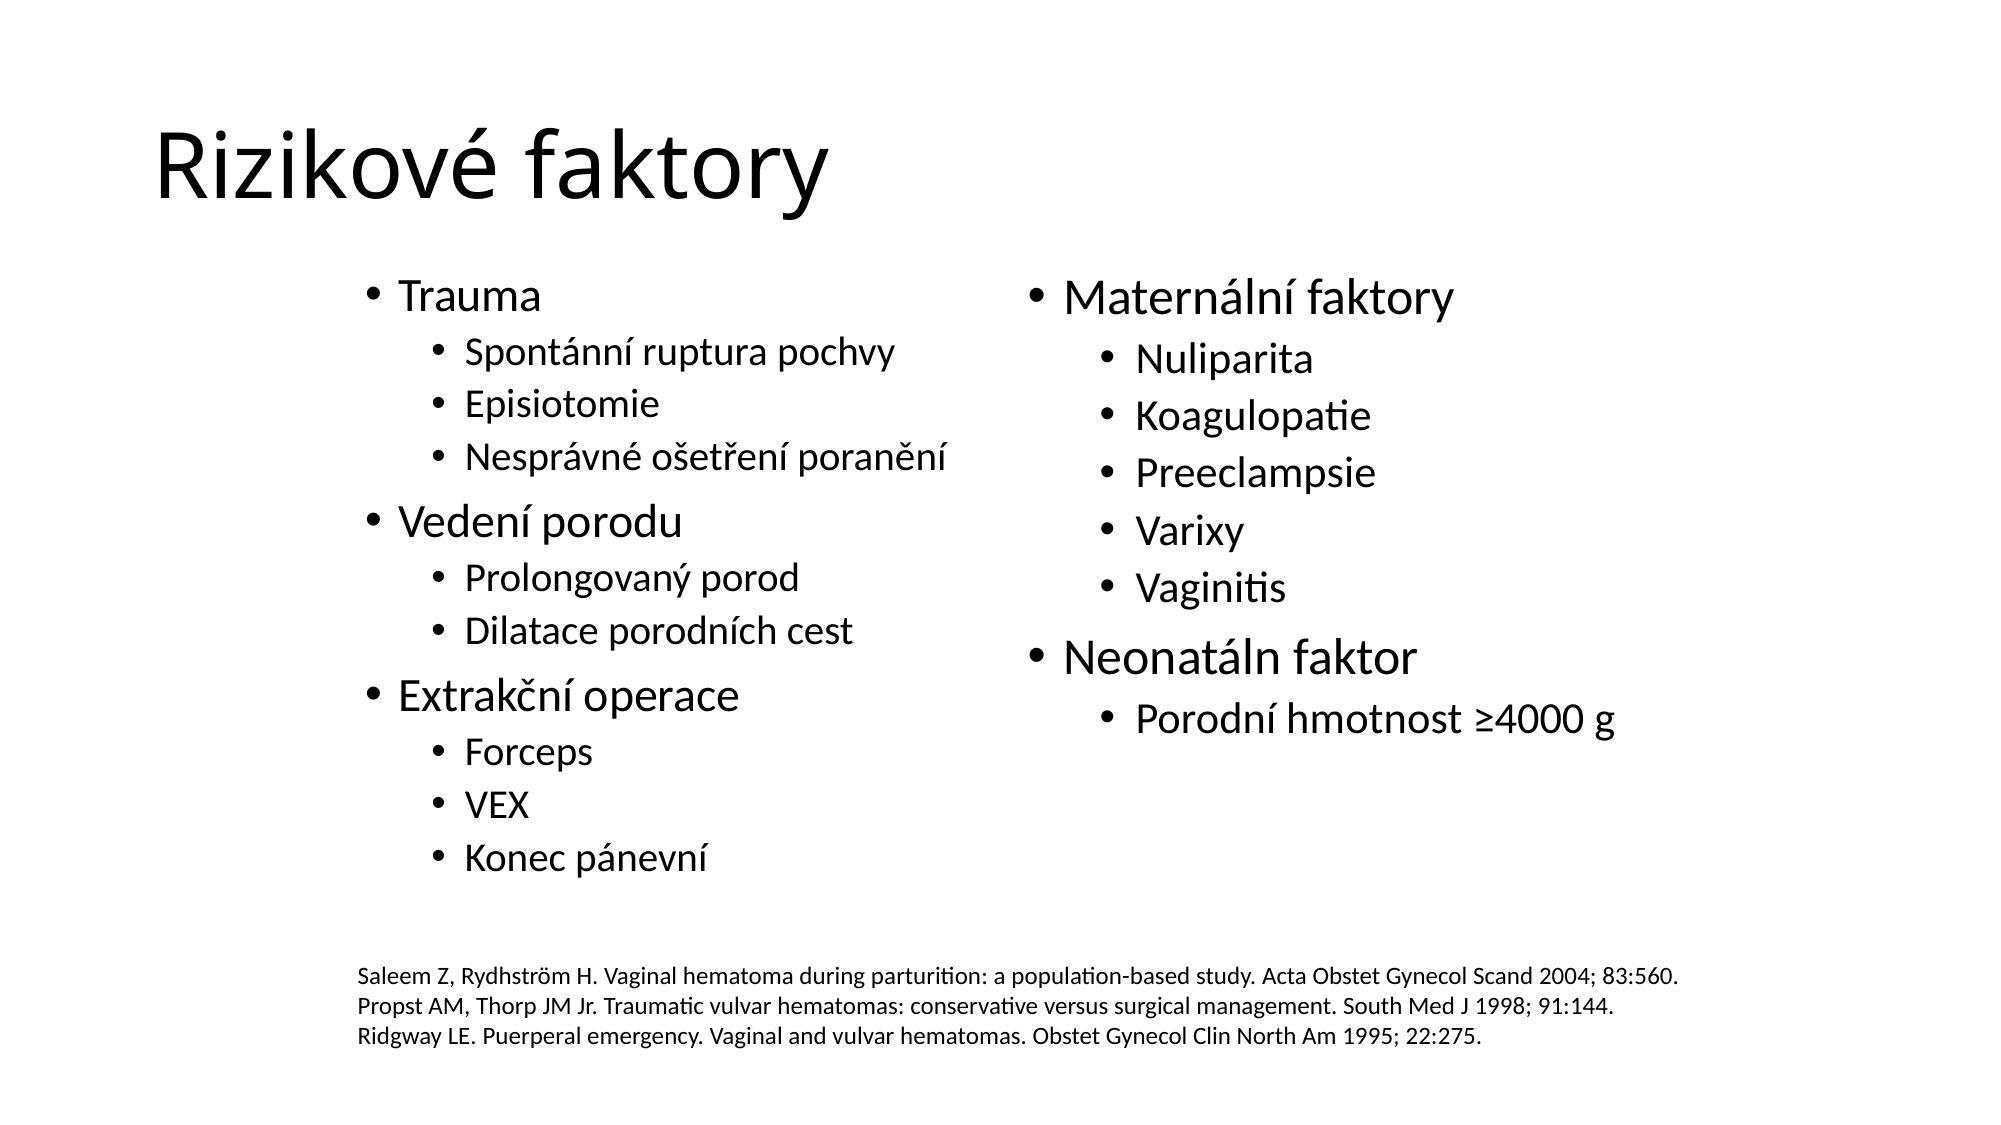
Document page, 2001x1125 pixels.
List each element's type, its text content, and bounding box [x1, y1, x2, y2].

title Rizikové faktory [137, 59, 1863, 278]
text_box Saleem Z, Rydhström H. Vaginal hematoma during parturition: a population-based study. Acta Obstet Gynecol Scand 2004; 83:560. Propst AM, Thorp JM Jr. Traumatic vulvar hematomas: conservative versus surgical management. South Med J 1998; 91:144. Ridgway LE. Puerperal emergency. Vaginal and vulvar hematomas. Obstet Gynecol Clin North Am 1995; 22:275. [342, 952, 1697, 1087]
list Trauma Spontánní ruptura pochvy Episiotomie Nesprávné ošetření poranění Vedení porodu Prolongovaný porod Dilatace porodních cest Extrakční operace Forceps VEX Konec pánevní [350, 278, 963, 938]
list Maternální faktory Nuliparita Koagulopatie Preeclampsie Varixy Vaginitis Neonatáln faktor Porodní hmotnost ≥4000 g [1012, 278, 1675, 752]
